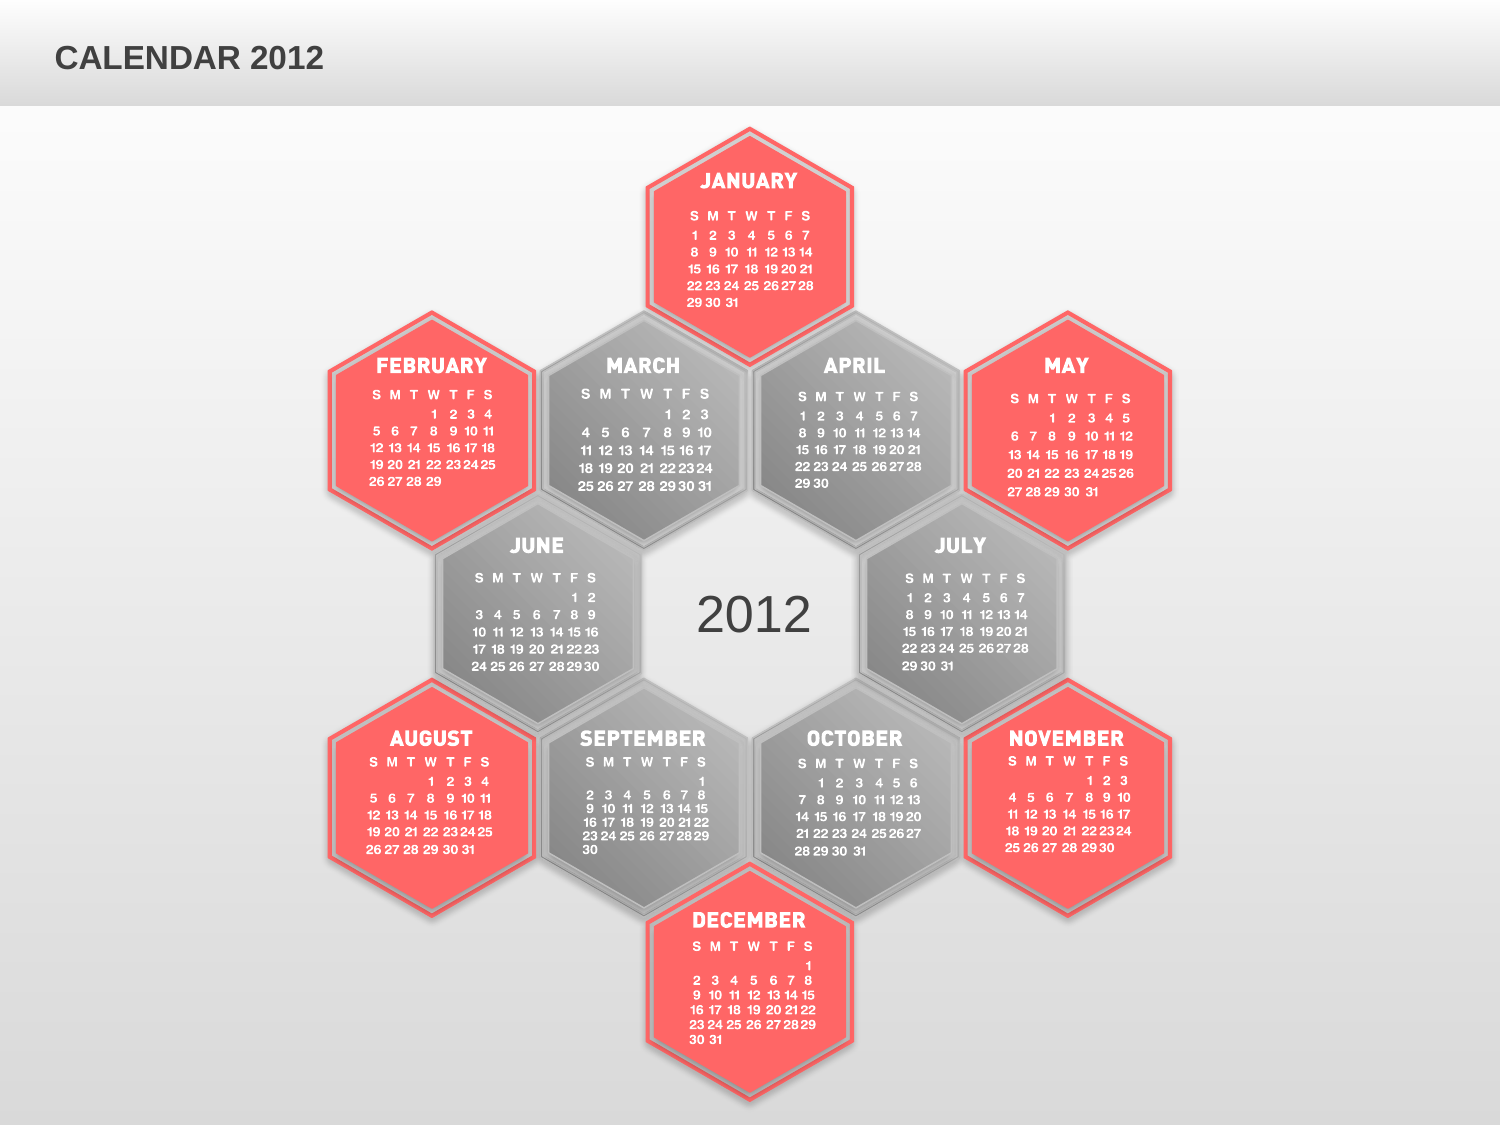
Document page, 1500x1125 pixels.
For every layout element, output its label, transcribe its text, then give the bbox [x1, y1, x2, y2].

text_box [823, 357, 886, 374]
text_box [858, 493, 1066, 734]
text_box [693, 911, 806, 929]
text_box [964, 310, 1172, 551]
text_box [646, 127, 854, 367]
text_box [328, 310, 536, 551]
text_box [646, 678, 748, 860]
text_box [794, 758, 922, 856]
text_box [366, 756, 493, 855]
text_box CALENDAR 2012 [39, 28, 598, 84]
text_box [578, 388, 713, 492]
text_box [646, 862, 854, 1102]
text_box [794, 391, 922, 489]
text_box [377, 357, 488, 374]
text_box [1045, 357, 1090, 374]
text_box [582, 756, 709, 855]
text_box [1009, 730, 1125, 747]
text_box [0, 0, 1500, 107]
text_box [434, 493, 642, 734]
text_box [902, 573, 1029, 671]
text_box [509, 537, 564, 554]
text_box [1005, 755, 1132, 853]
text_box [699, 172, 798, 189]
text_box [964, 678, 1172, 918]
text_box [471, 572, 600, 672]
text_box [752, 310, 960, 551]
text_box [686, 210, 814, 308]
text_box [369, 389, 496, 487]
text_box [540, 310, 748, 551]
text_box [807, 730, 903, 747]
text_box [1007, 393, 1134, 497]
text_box [0, 107, 1500, 1125]
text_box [328, 678, 536, 918]
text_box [689, 941, 816, 1045]
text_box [389, 730, 473, 747]
text_box 2012 [681, 572, 829, 650]
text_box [541, 742, 642, 918]
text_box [606, 357, 679, 374]
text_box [579, 730, 706, 747]
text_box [934, 537, 987, 554]
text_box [752, 678, 959, 918]
